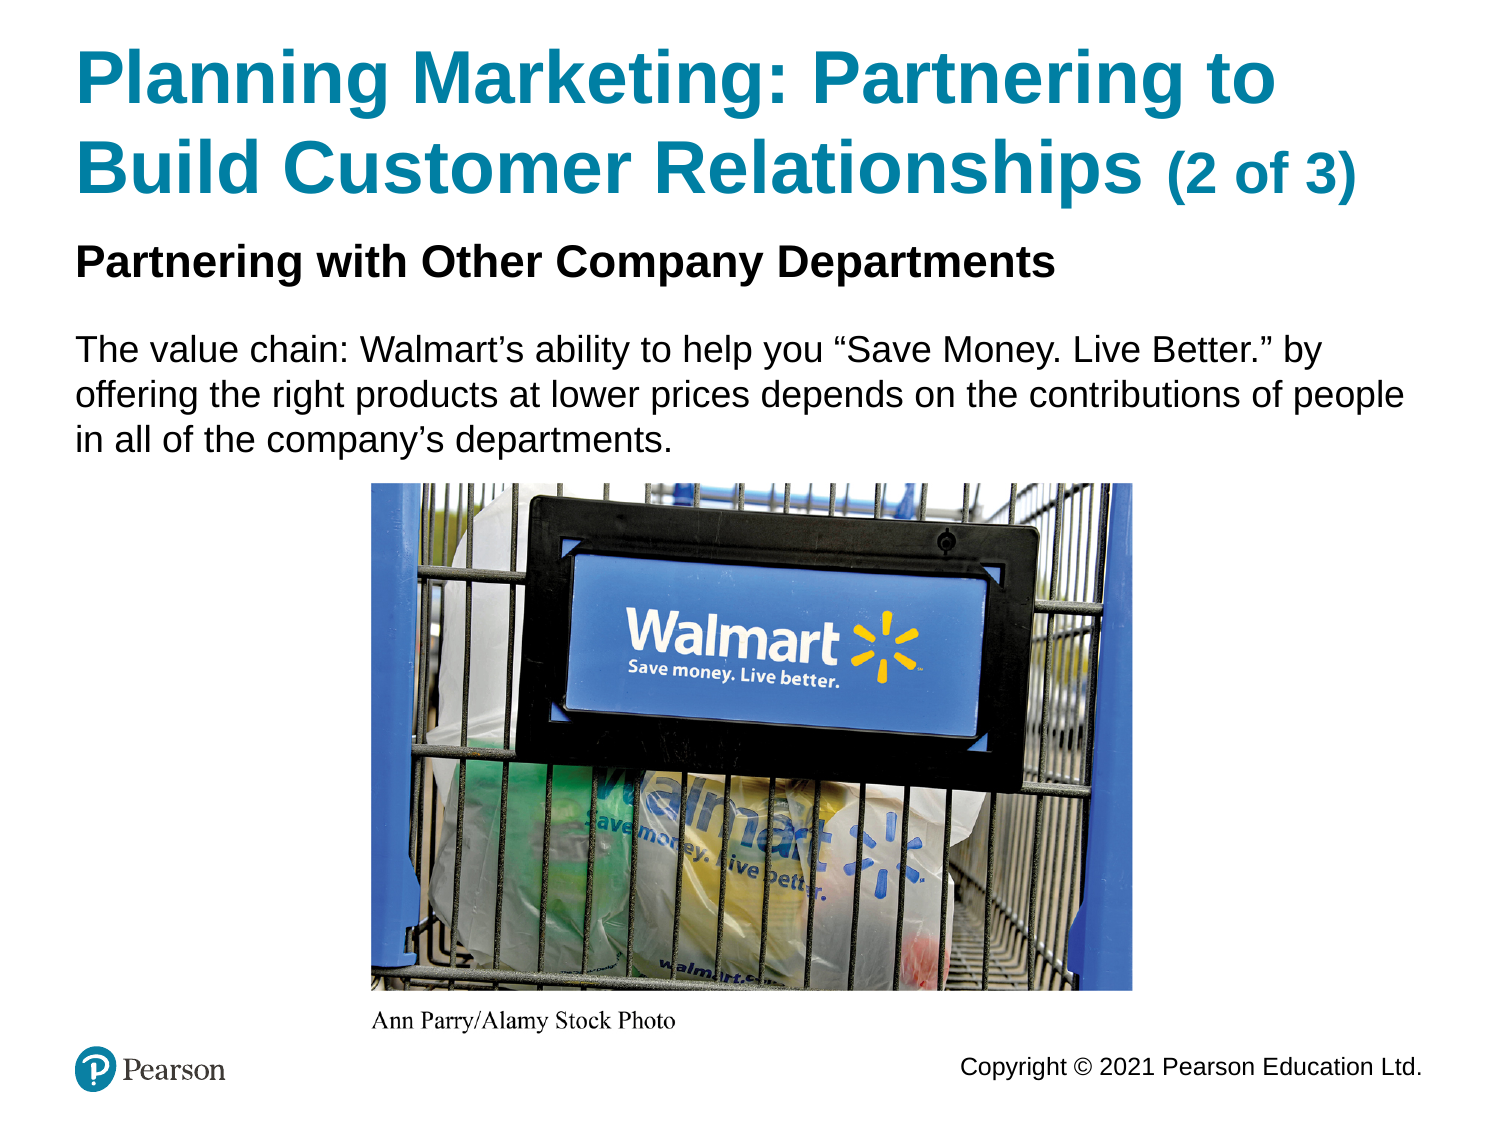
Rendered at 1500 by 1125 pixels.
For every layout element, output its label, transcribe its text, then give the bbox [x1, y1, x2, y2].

list Partnering with Other Company Departments [75, 231, 1425, 290]
list The value chain: Walmart’s ability to help you “Save Money. Live Better.” by offering the right products at lower prices depends on the contributions of people in all of the company’s departments. [75, 324, 1425, 466]
picture [369, 482, 1134, 1034]
title Planning Marketing: Partnering to Build Customer Relationships (2 of 3) [75, 29, 1425, 209]
